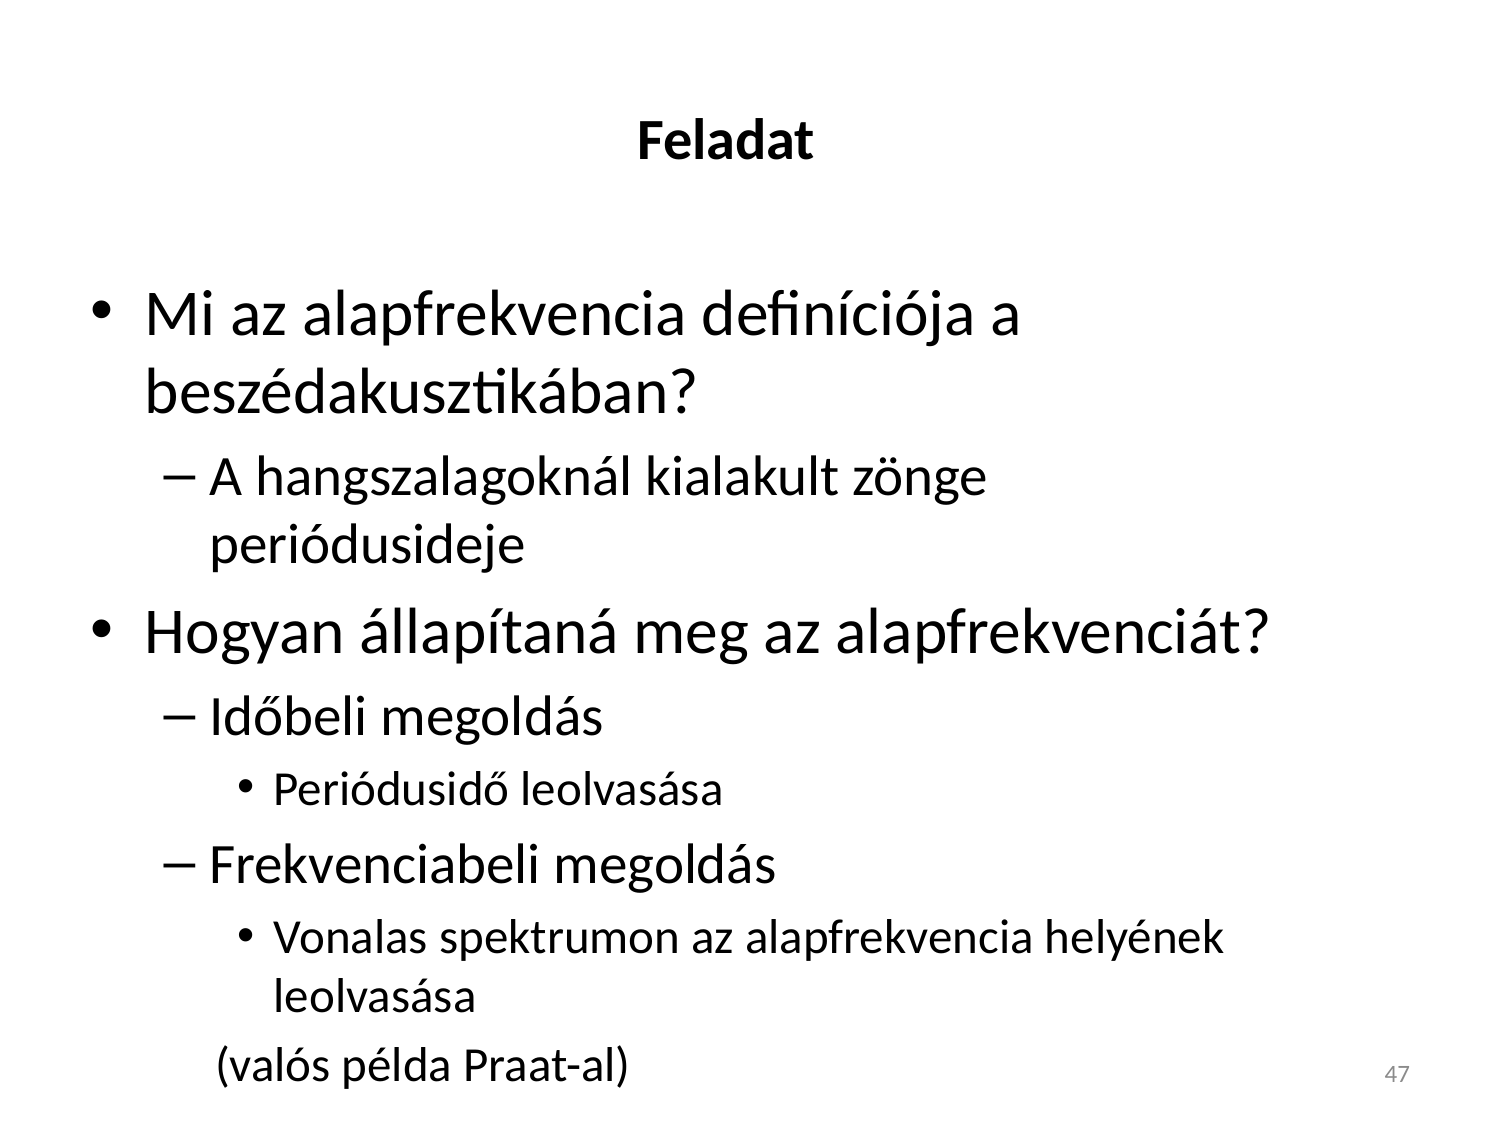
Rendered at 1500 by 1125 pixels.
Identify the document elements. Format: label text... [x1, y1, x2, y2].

list Mi az alapfrekvencia definíciója a beszédakusztikában? A hangszalagoknál kialakult zönge periódusideje Hogyan állapítaná meg az alapfrekvenciát? Időbeli megoldás Periódusidő leolvasása Frekvenciabeli megoldás Vonalas spektrumon az alapfrekvencia helyének leolvasása (valós példa Praat-al) [75, 262, 1325, 1105]
slide_number 47 [1074, 1042, 1425, 1103]
title Feladat [88, 42, 1364, 231]
